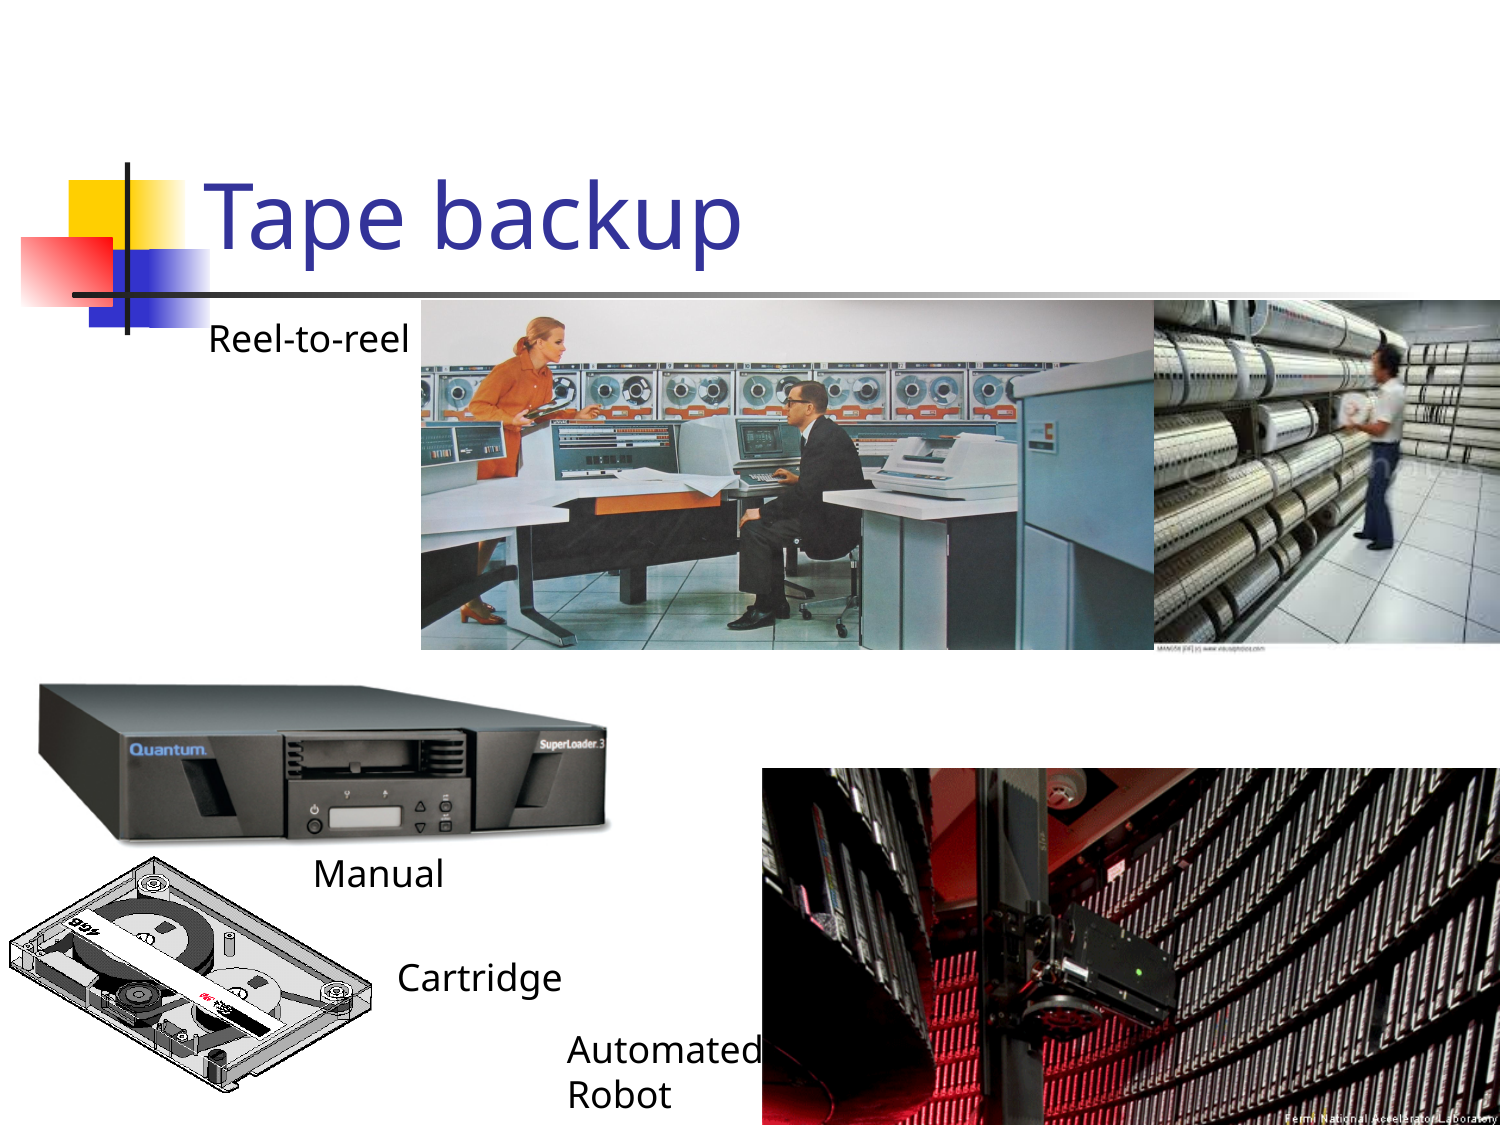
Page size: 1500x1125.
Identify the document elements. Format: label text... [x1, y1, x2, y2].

text_box Automated Robot [552, 1018, 757, 1124]
text_box Reel-to-reel [193, 307, 415, 368]
picture [0, 299, 1500, 1096]
picture [762, 767, 1500, 1125]
text_box Cartridge [382, 946, 578, 1007]
title Tape backup [188, 34, 1468, 276]
